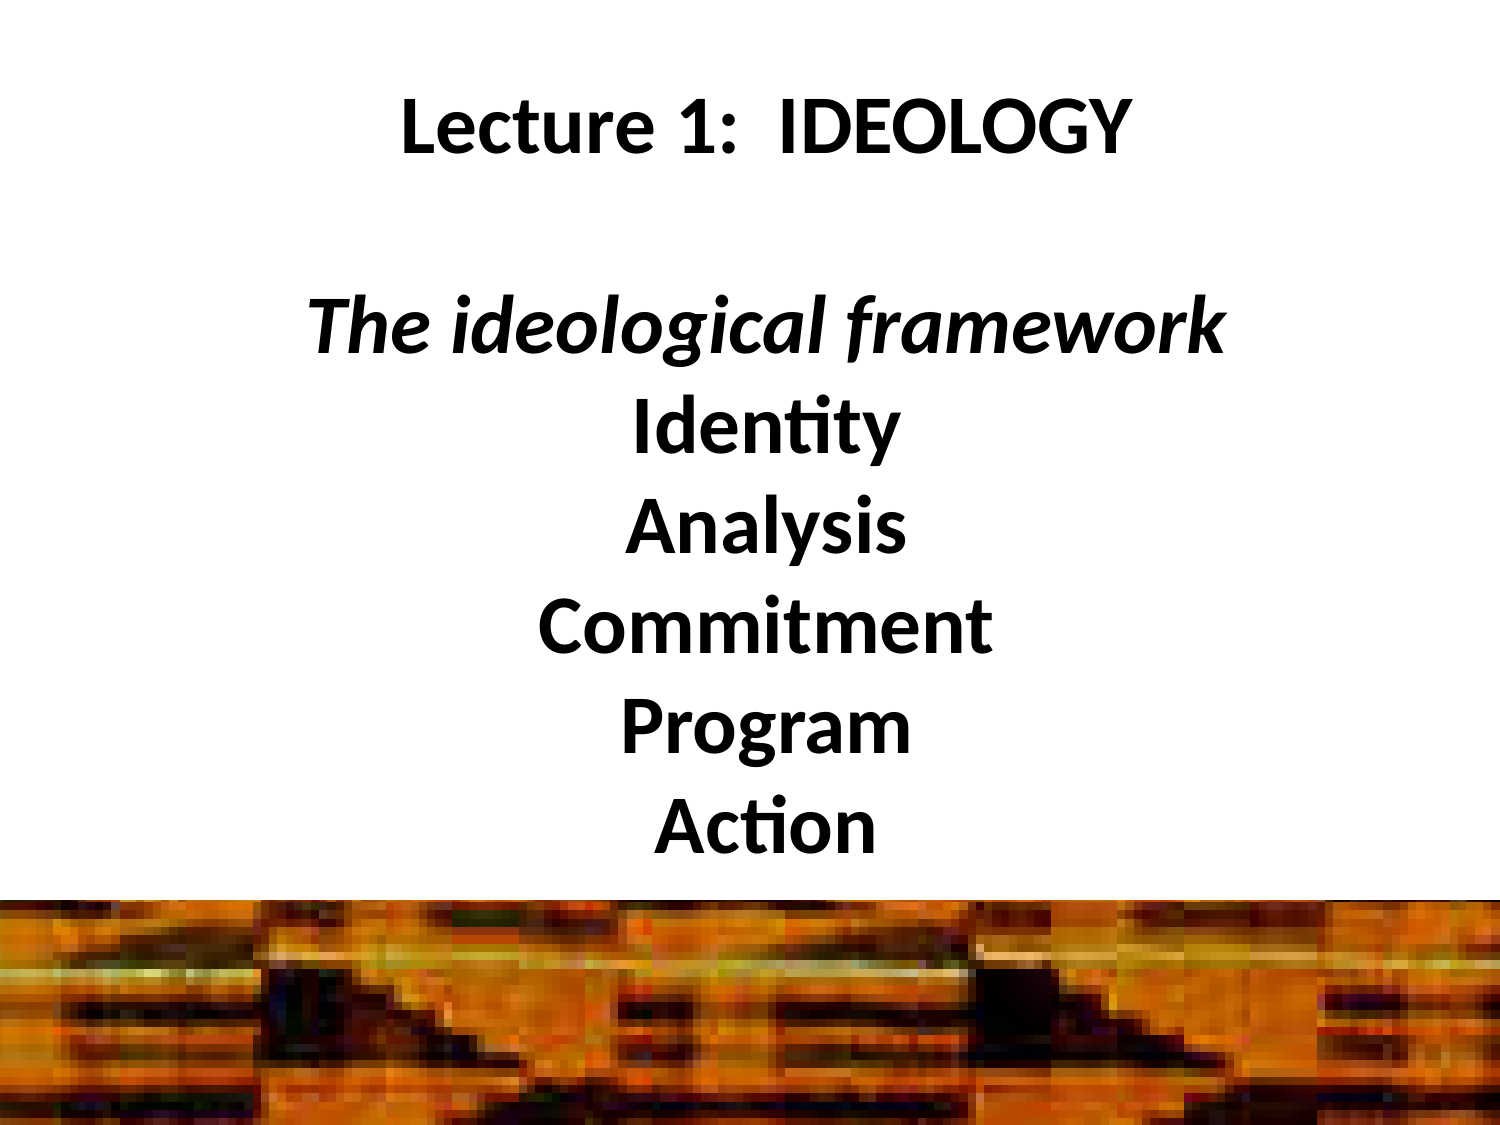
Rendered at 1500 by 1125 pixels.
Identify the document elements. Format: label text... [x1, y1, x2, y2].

picture [0, 899, 1500, 1125]
text_box Lecture 1: IDEOLOGY The ideological framework Identity Analysis Commitment Program Action [290, 62, 1243, 899]
